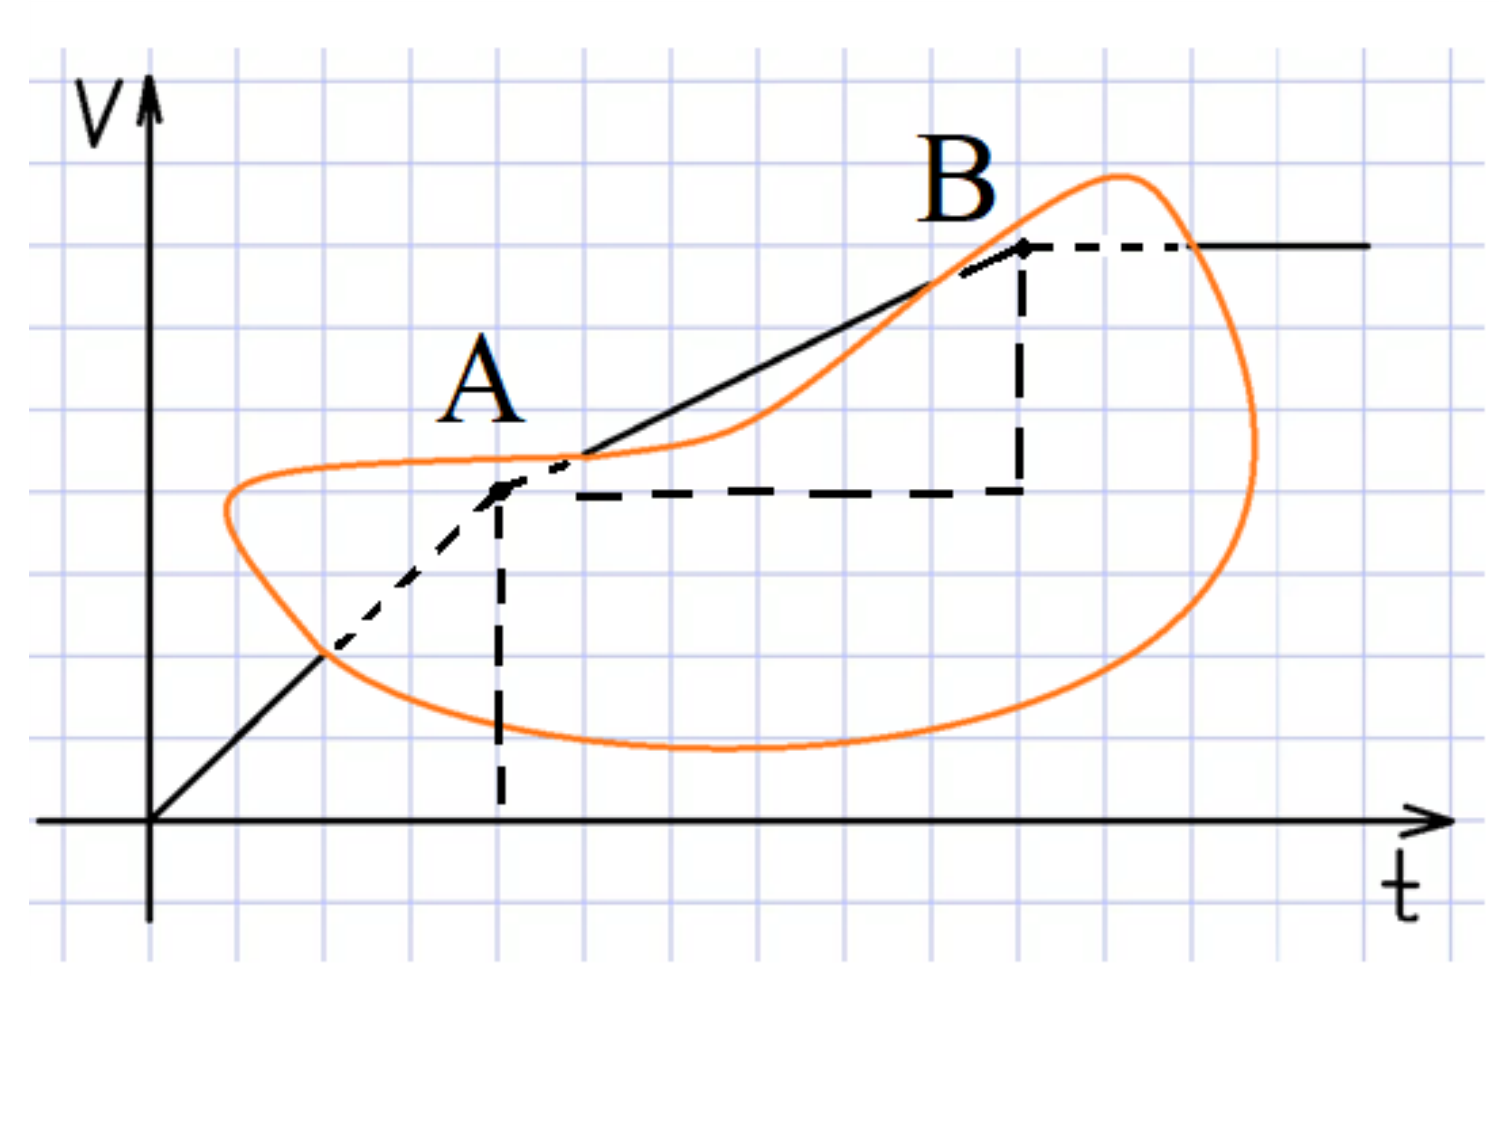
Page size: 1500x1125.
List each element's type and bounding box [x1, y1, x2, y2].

picture [29, 0, 1499, 977]
